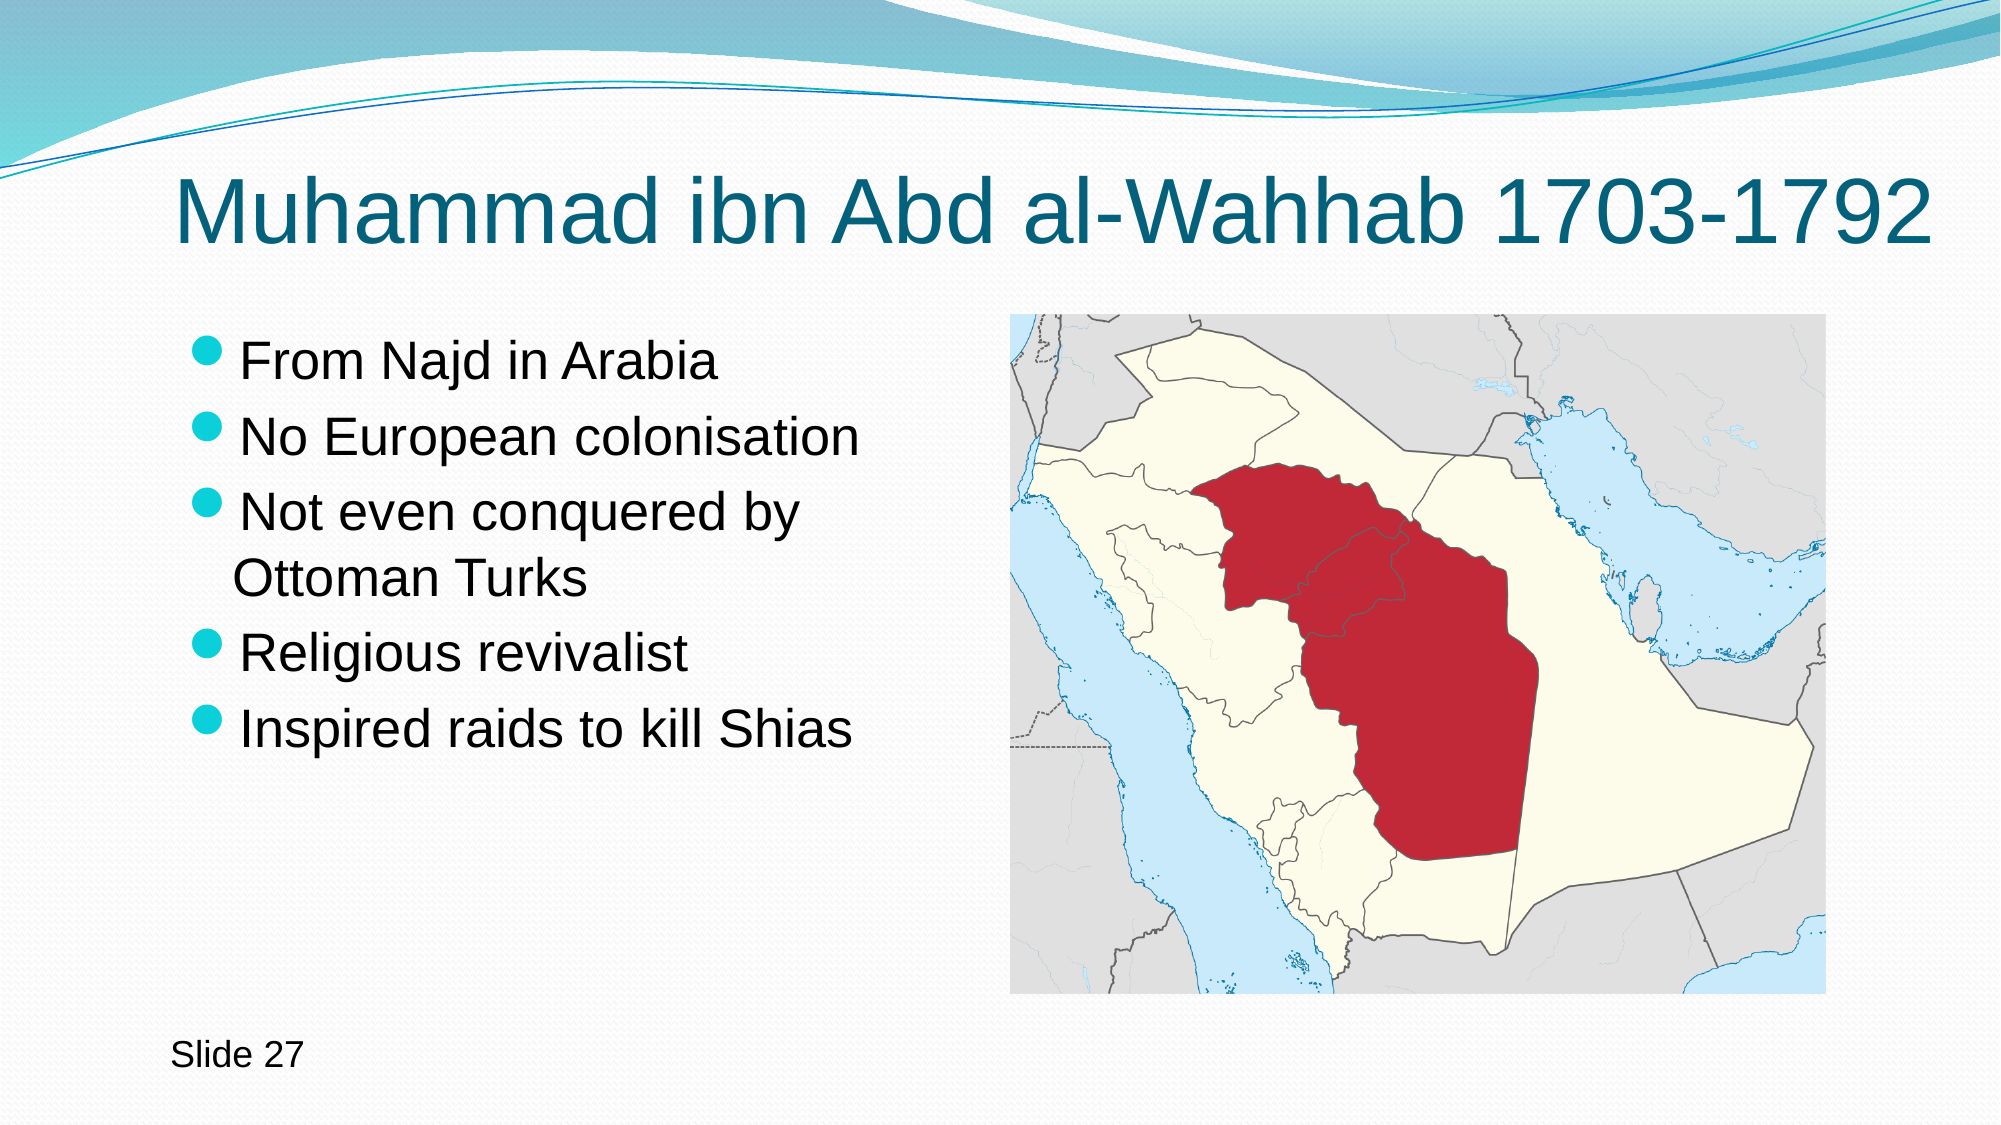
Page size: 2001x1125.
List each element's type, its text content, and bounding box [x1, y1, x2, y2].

list From Najd in Arabia No European colonisation Not even conquered by Ottoman Turks Religious revivalist Inspired raids to kill Shias [173, 317, 882, 829]
picture [1009, 314, 1826, 994]
title Muhammad ibn Abd al-Wahhab 1703-1792 [173, 131, 1974, 262]
text_box Slide 27 [155, 1023, 333, 1125]
